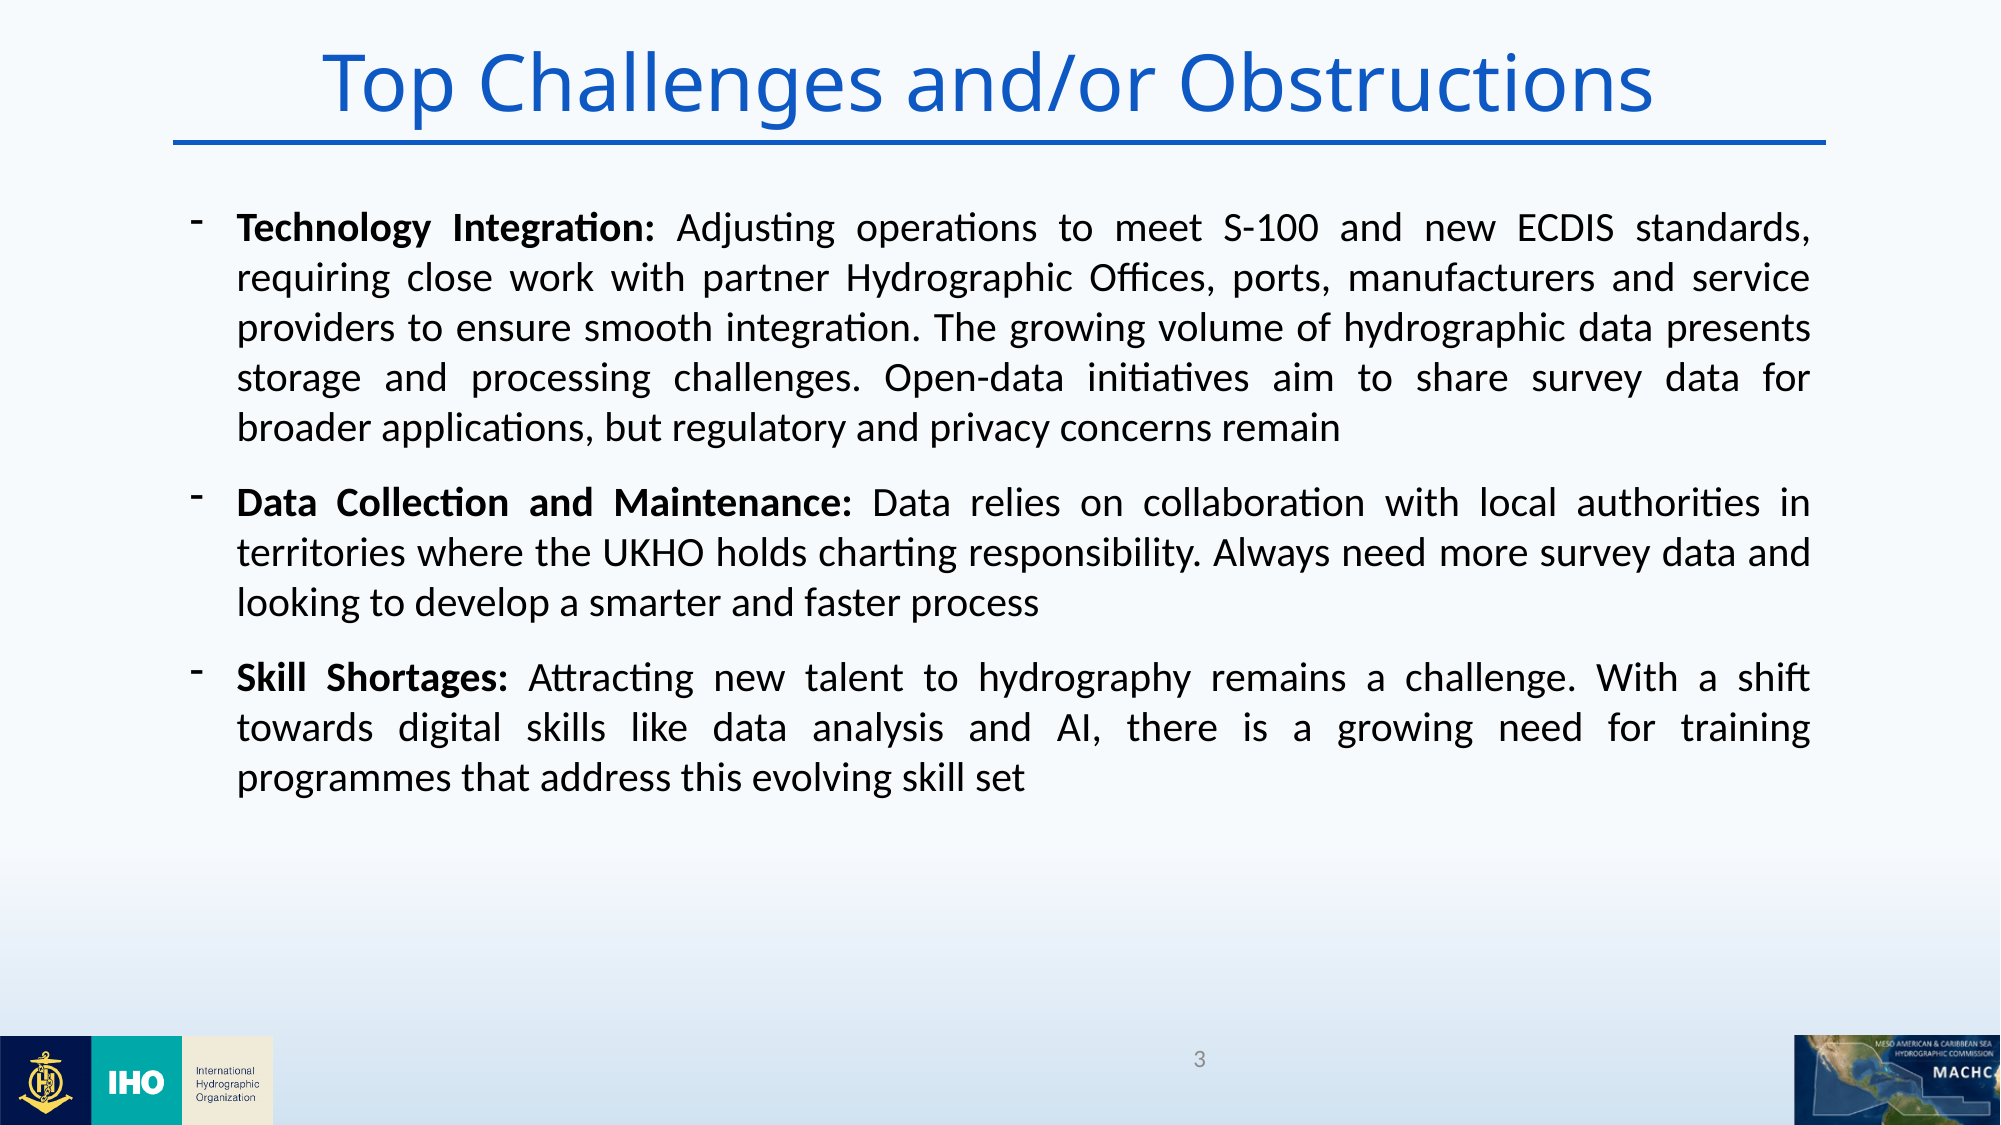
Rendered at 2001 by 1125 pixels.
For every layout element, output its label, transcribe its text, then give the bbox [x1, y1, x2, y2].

title Top Challenges and/or Obstructions [97, 35, 1904, 232]
text_box Technology Integration: Adjusting operations to meet S-100 and new ECDIS standards, requiring close work with partner Hydrographic Offices, ports, manufacturers and service providers to ensure smooth integration. The growing volume of hydrographic data presents storage and processing challenges. Open-data initiatives aim to share survey data for broader applications, but regulatory and privacy concerns remain Data Collection and Maintenance: Data relies on collaboration with local authorities in territories where the UKHO holds charting responsibility. Always need more survey data and looking to develop a smarter and faster process Skill Shortages: Attracting new talent to hydrography remains a challenge. With a shift towards digital skills like data analysis and AI, there is a growing need for training programmes that address this evolving skill set [174, 191, 1827, 807]
picture [1794, 1035, 2000, 1125]
picture [0, 1036, 273, 1125]
slide_number 3 [771, 1027, 1221, 1088]
